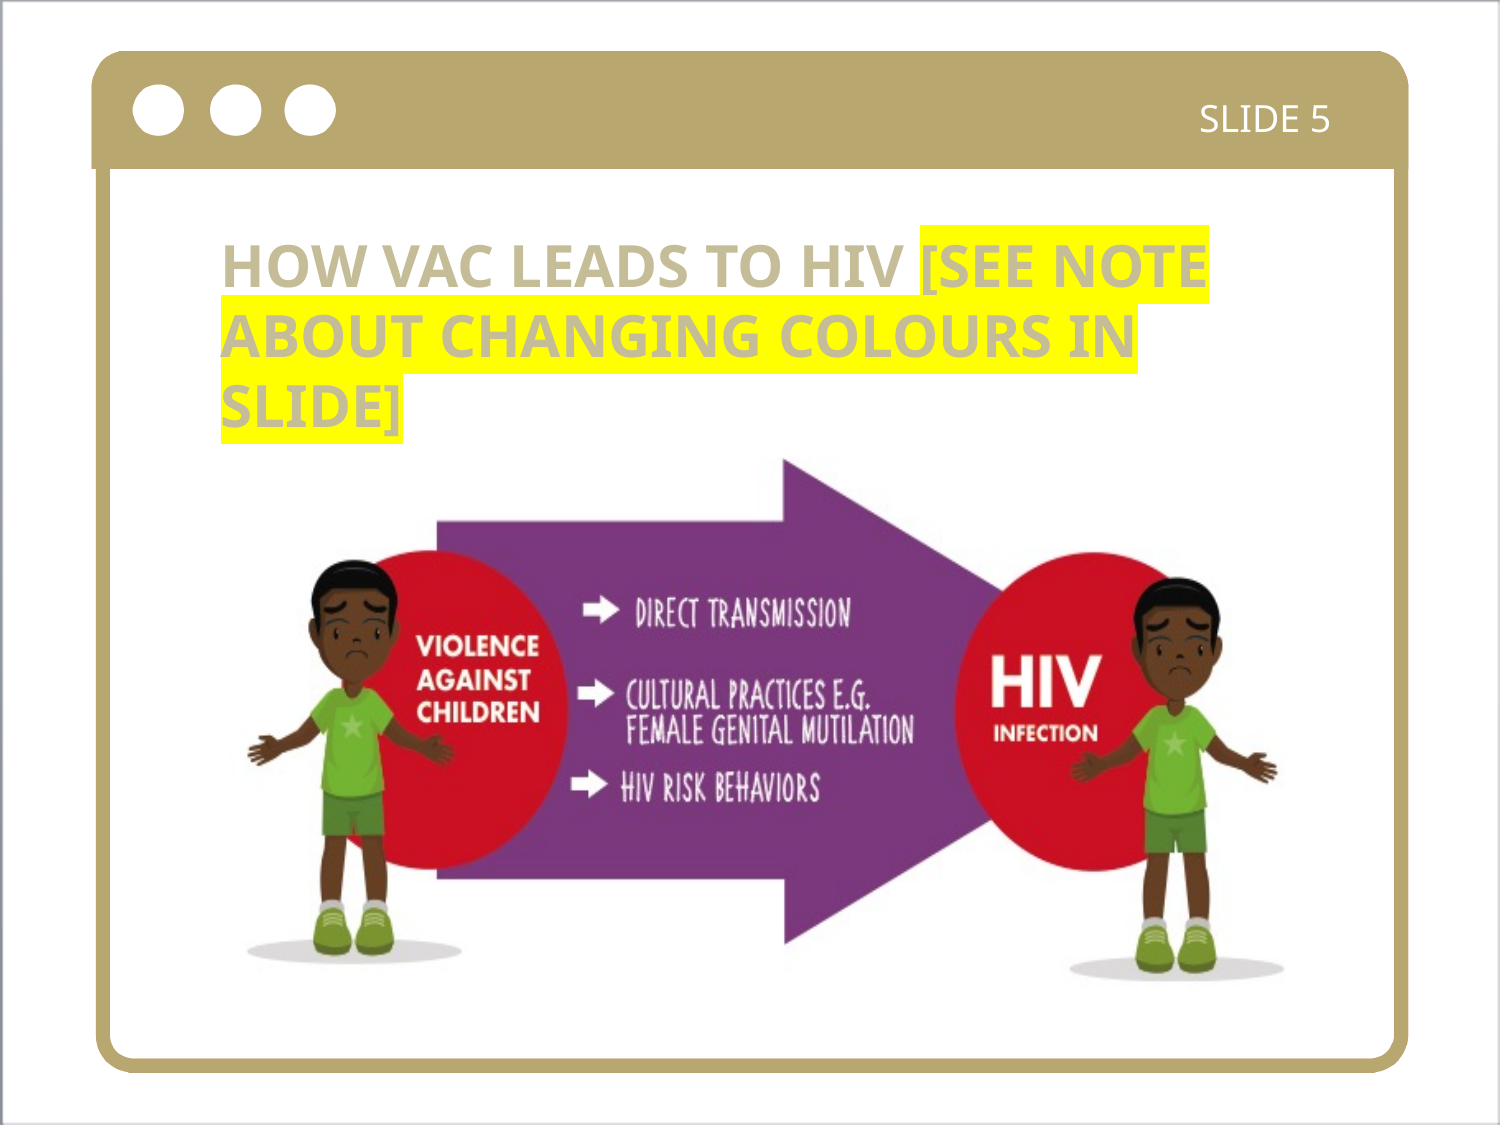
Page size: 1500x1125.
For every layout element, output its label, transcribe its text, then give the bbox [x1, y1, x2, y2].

picture [0, 0, 1500, 1125]
text_box HOW VAC LEADS TO HIV [SEE NOTE ABOUT CHANGING COLOURS IN SLIDE] [205, 221, 1326, 447]
text_box SLIDE 5 [1184, 87, 1421, 147]
